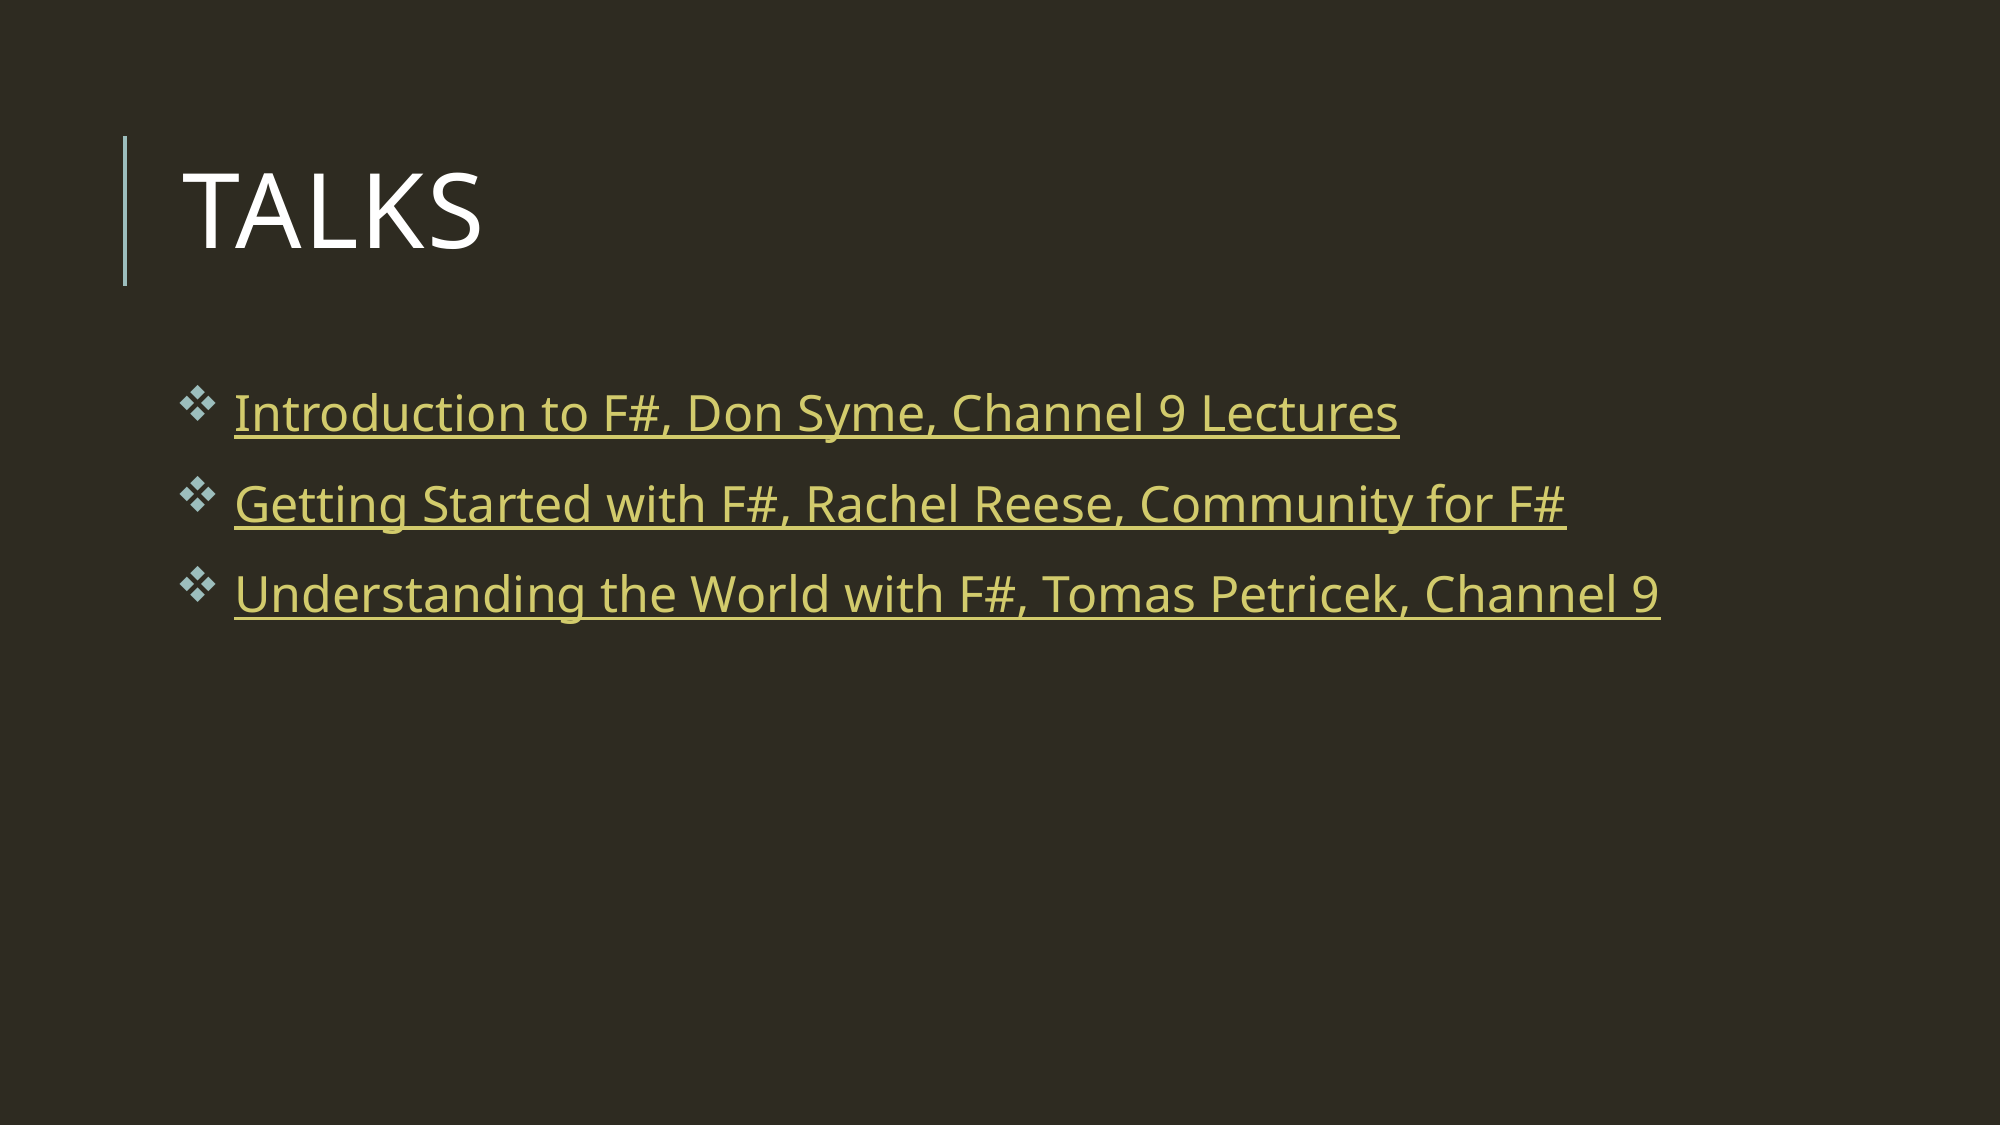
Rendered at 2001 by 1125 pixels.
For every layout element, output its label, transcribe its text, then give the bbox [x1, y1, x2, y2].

title Talks [168, 96, 1763, 342]
list Introduction to F#, Don Syme, Channel 9 Lectures Getting Started with F#, Rachel Reese, Community for F# Understanding the World with F#, Tomas Petricek, Channel 9 [168, 375, 1763, 1035]
